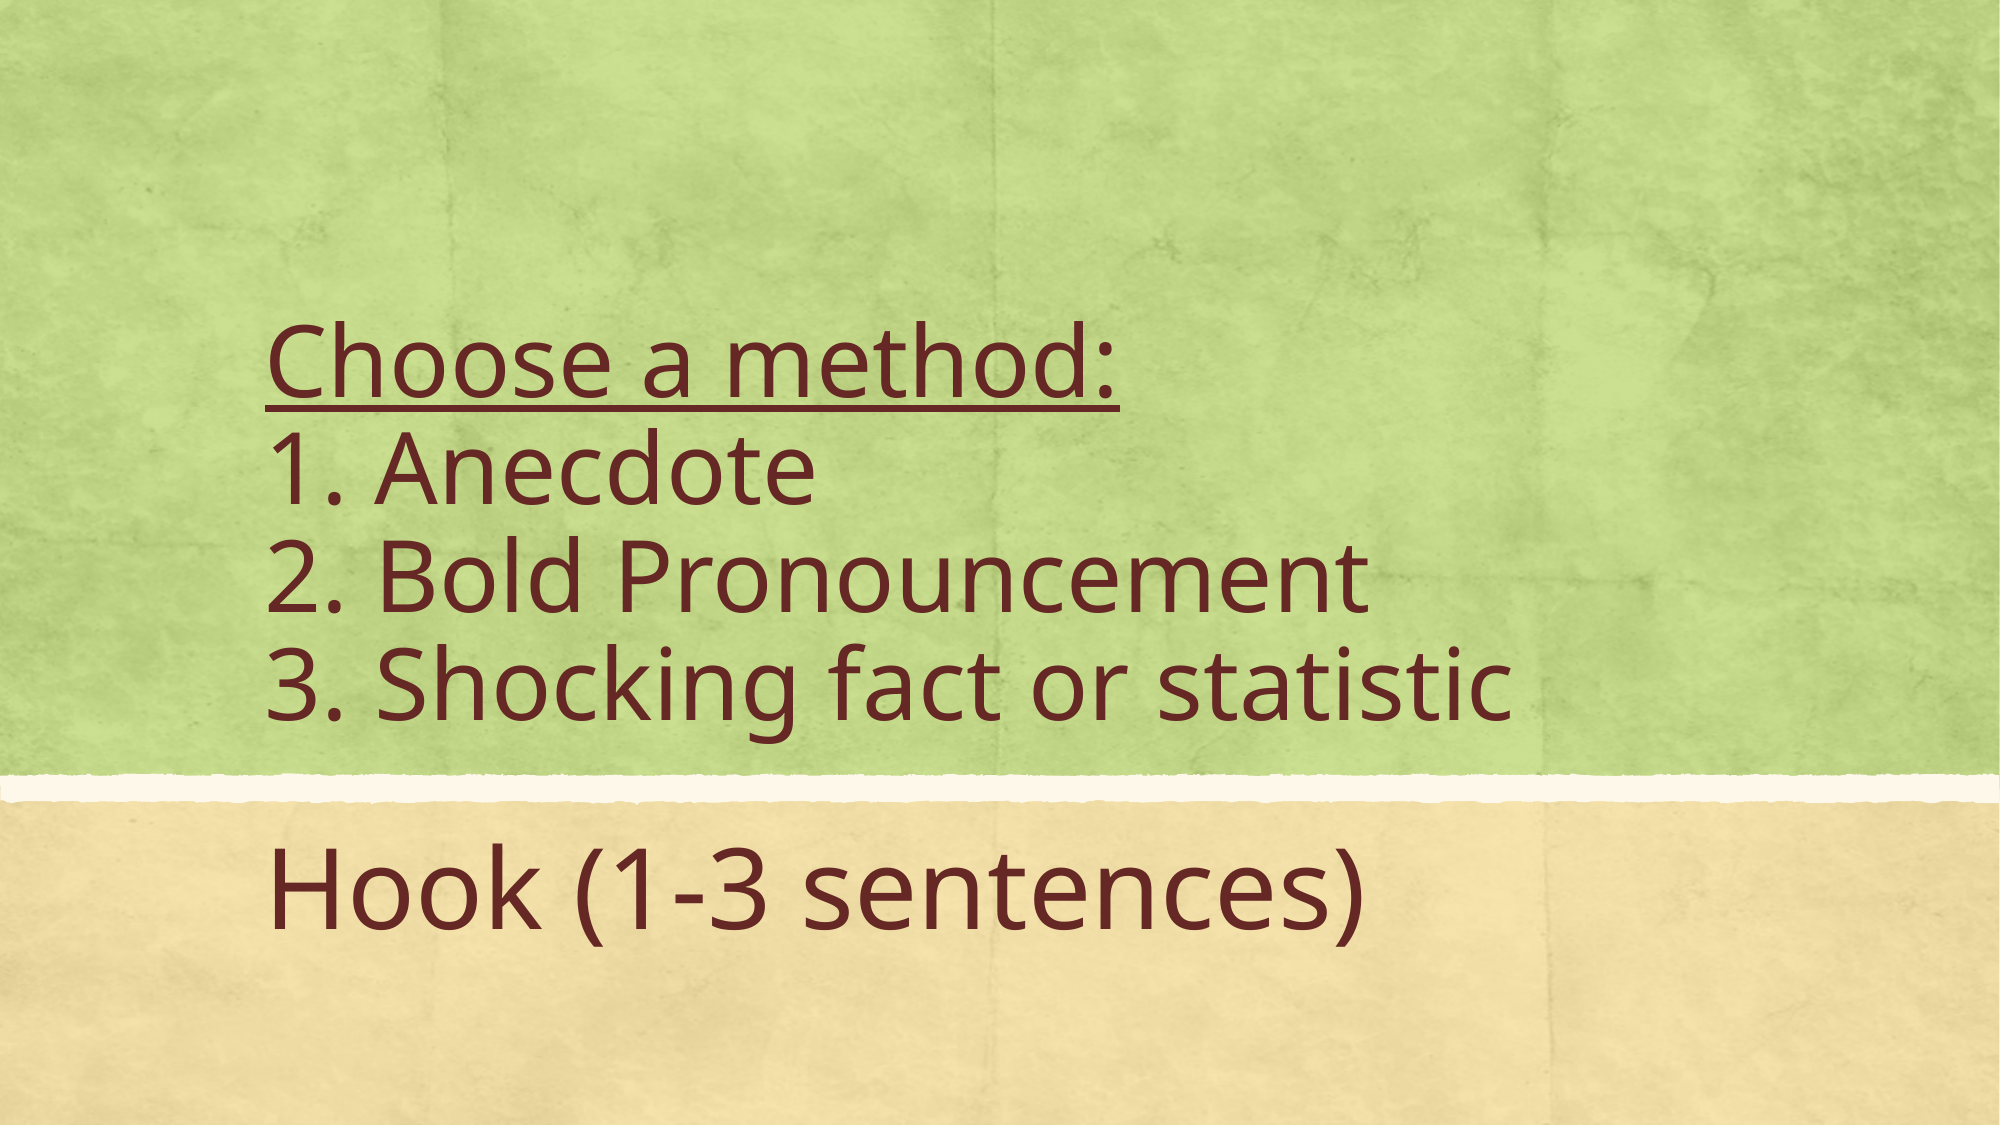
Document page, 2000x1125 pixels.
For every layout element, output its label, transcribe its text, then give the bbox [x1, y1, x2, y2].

list Hook (1-3 sentences) [249, 825, 1600, 1013]
title Choose a method: 1. Anecdote 2. Bold Pronouncement 3. Shocking fact or statistic [249, 312, 1750, 750]
